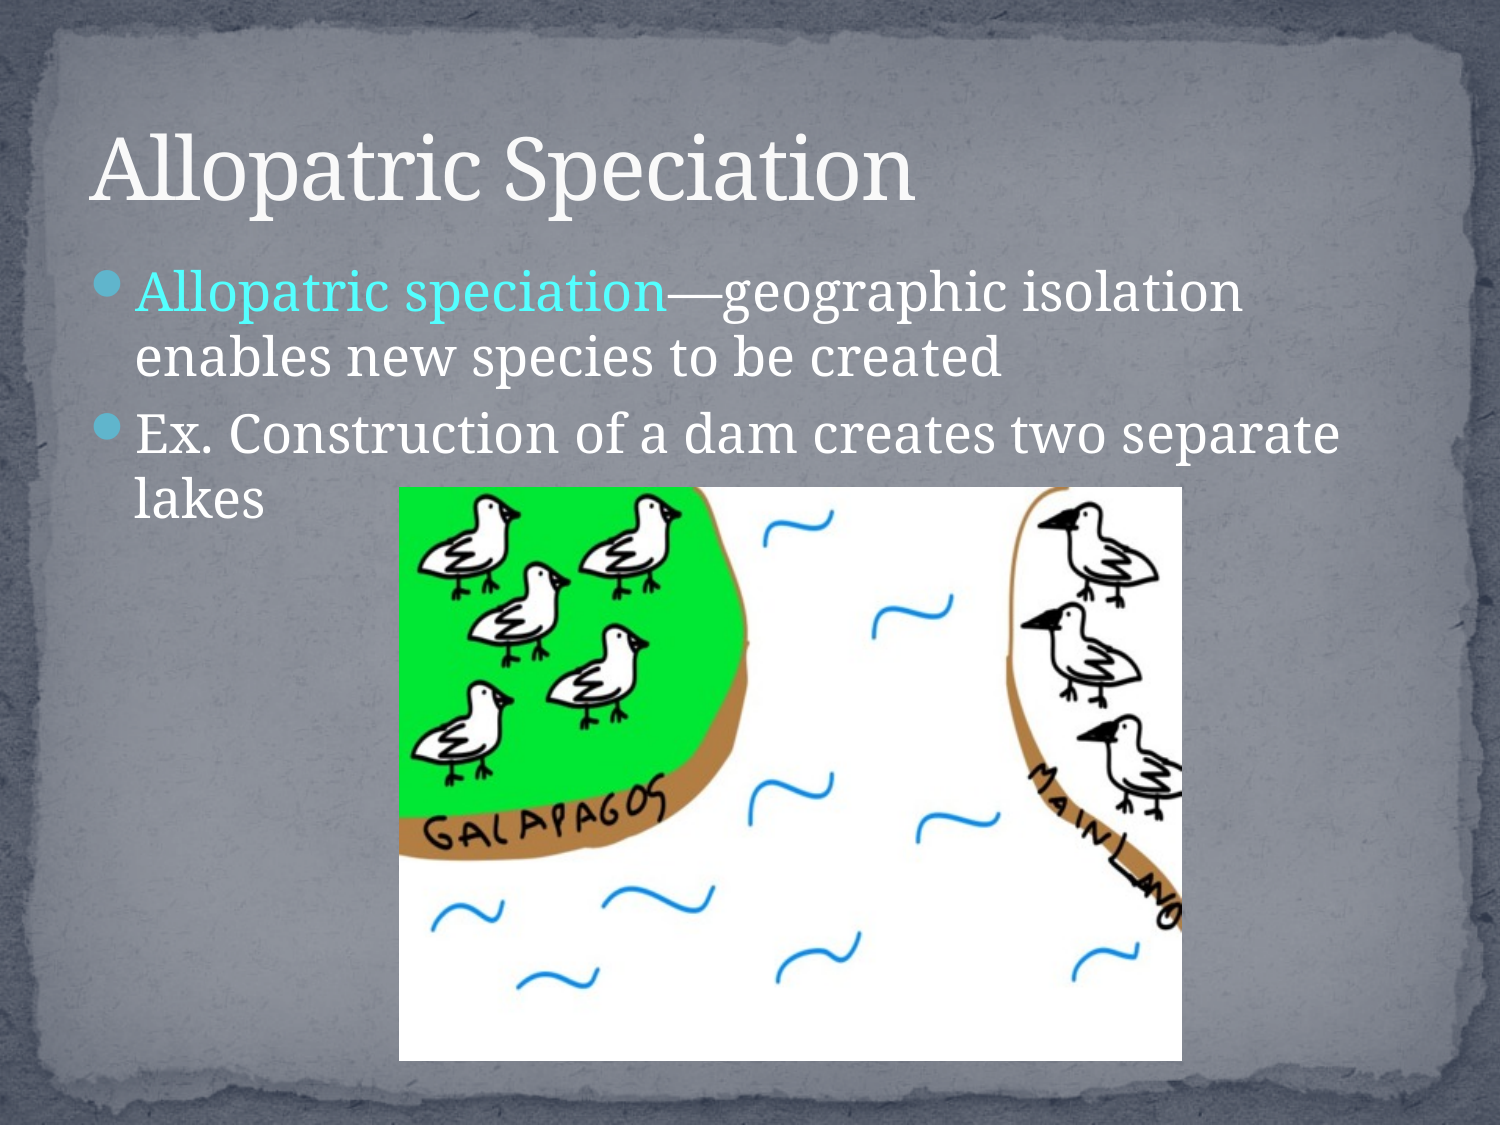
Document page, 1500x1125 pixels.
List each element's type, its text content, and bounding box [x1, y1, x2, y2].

title Allopatric Speciation [74, 24, 1425, 225]
list Allopatric speciation—geographic isolation enables new species to be created Ex. Construction of a dam creates two separate lakes [75, 249, 1425, 1000]
picture [399, 487, 1182, 1061]
